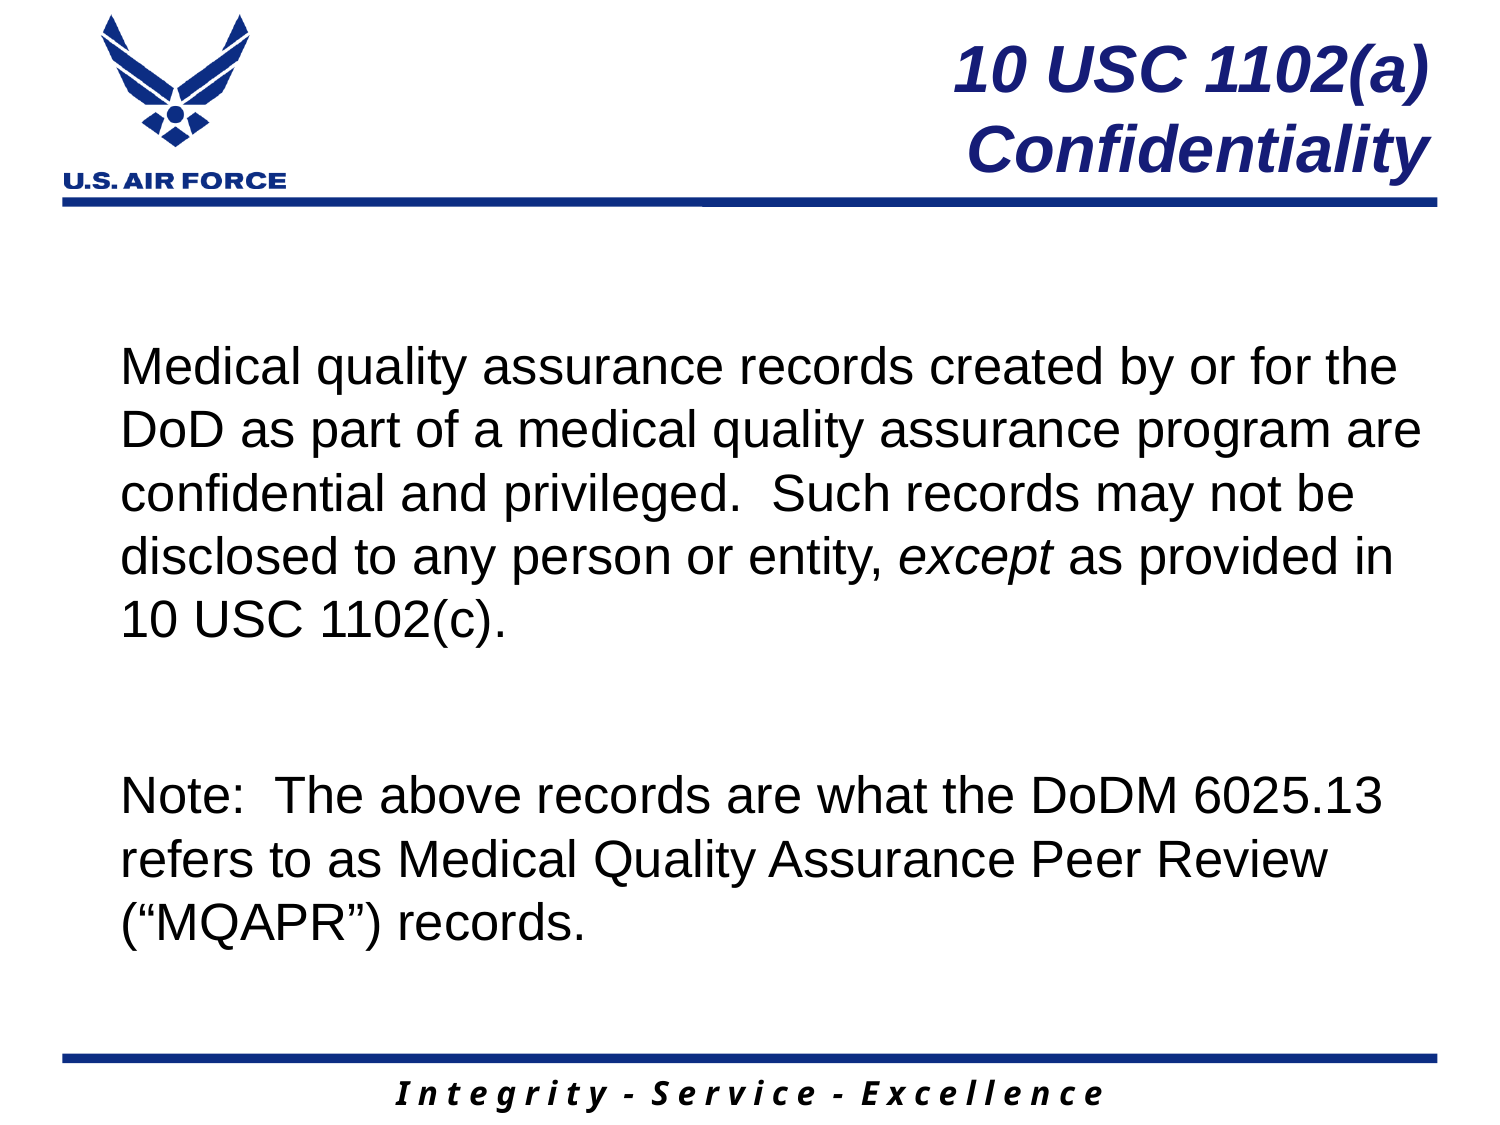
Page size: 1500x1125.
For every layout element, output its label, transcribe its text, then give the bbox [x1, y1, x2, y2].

title 10 USC 1102(a) Confidentiality [254, 12, 1445, 201]
picture [64, 14, 254, 189]
list Medical quality assurance records created by or for the DoD as part of a medical quality assurance program are confidential and privileged. Such records may not be disclosed to any person or entity, except as provided in 10 USC 1102(c). Note: The above records are what the DoDM 6025.13 refers to as Medical Quality Assurance Peer Review (“MQAPR”) records. [32, 236, 1446, 961]
